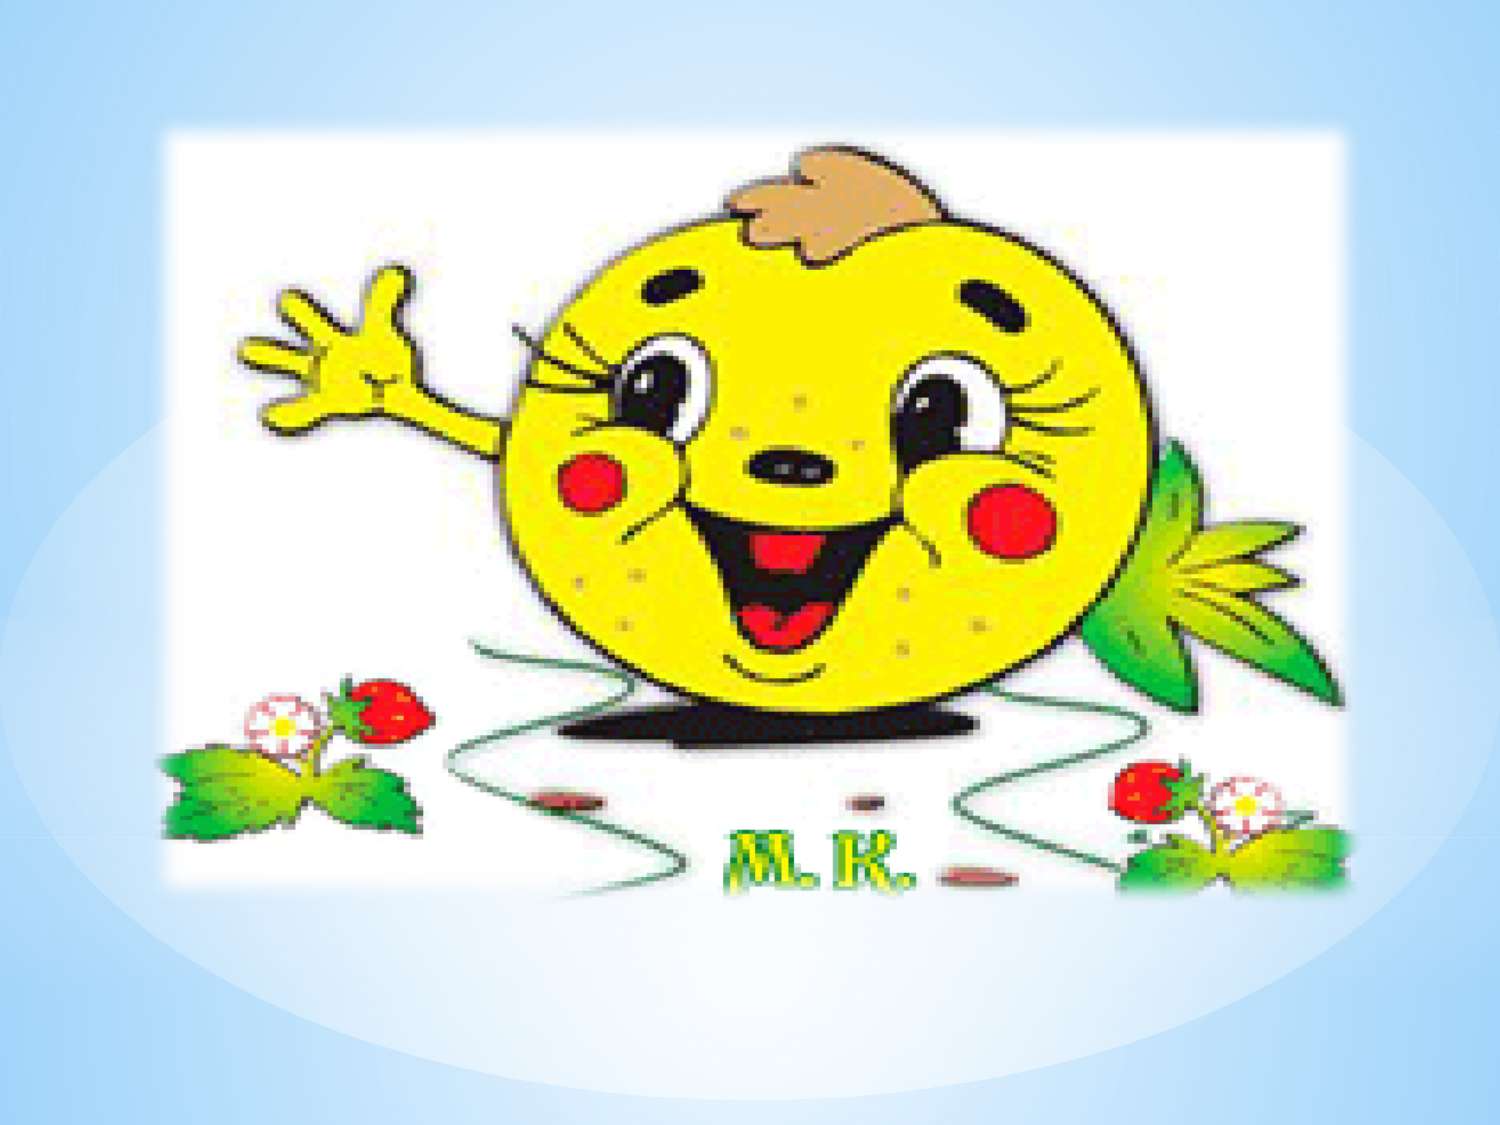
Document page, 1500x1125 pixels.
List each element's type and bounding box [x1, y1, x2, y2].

list [147, 113, 1365, 906]
